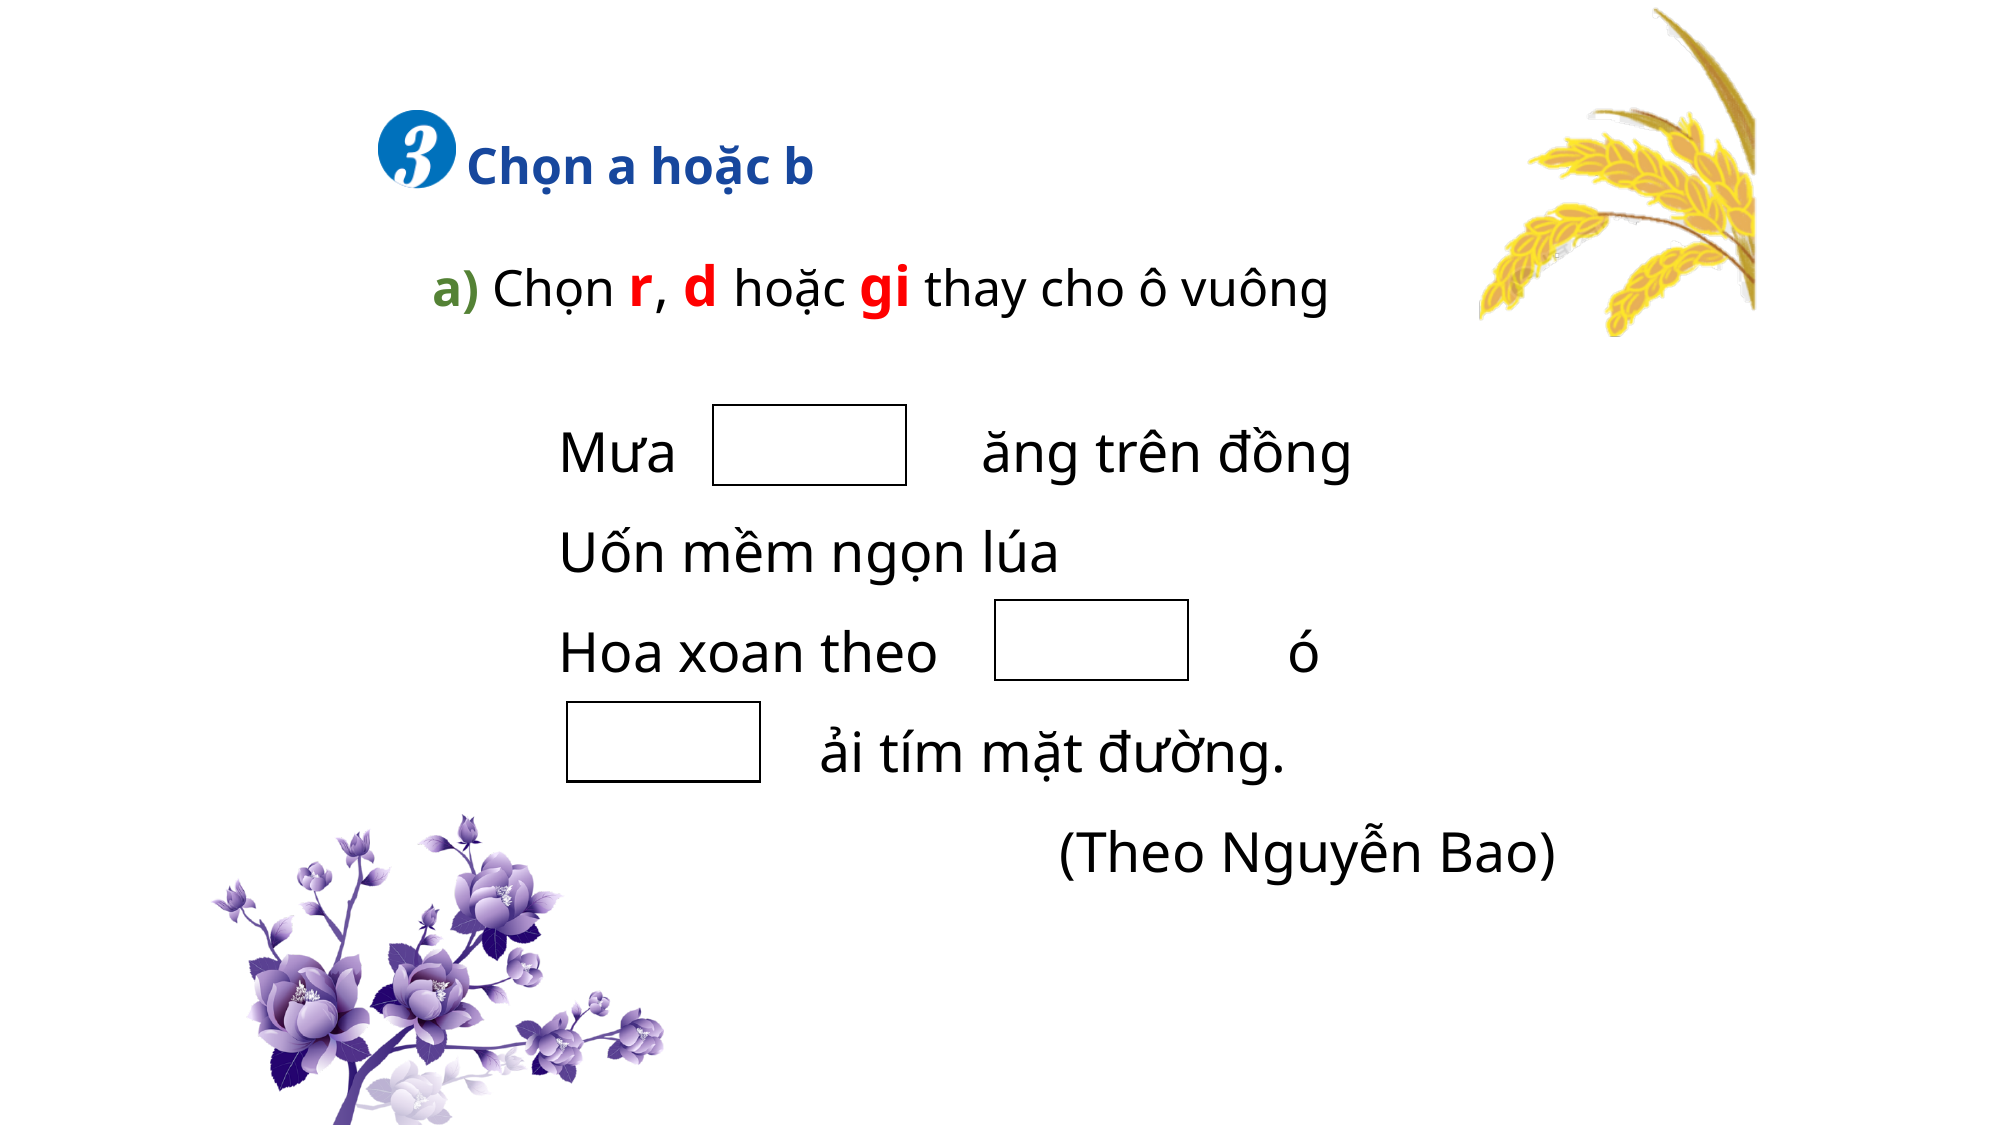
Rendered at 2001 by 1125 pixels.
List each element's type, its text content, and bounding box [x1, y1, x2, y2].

picture [210, 814, 664, 1125]
picture [378, 110, 456, 189]
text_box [543, 376, 1572, 897]
text_box a) Chọn r, d hoặc gi thay cho ô vuông [417, 210, 1467, 325]
picture [1467, 0, 1766, 372]
text_box Chọn a hoặc b [451, 97, 1467, 203]
